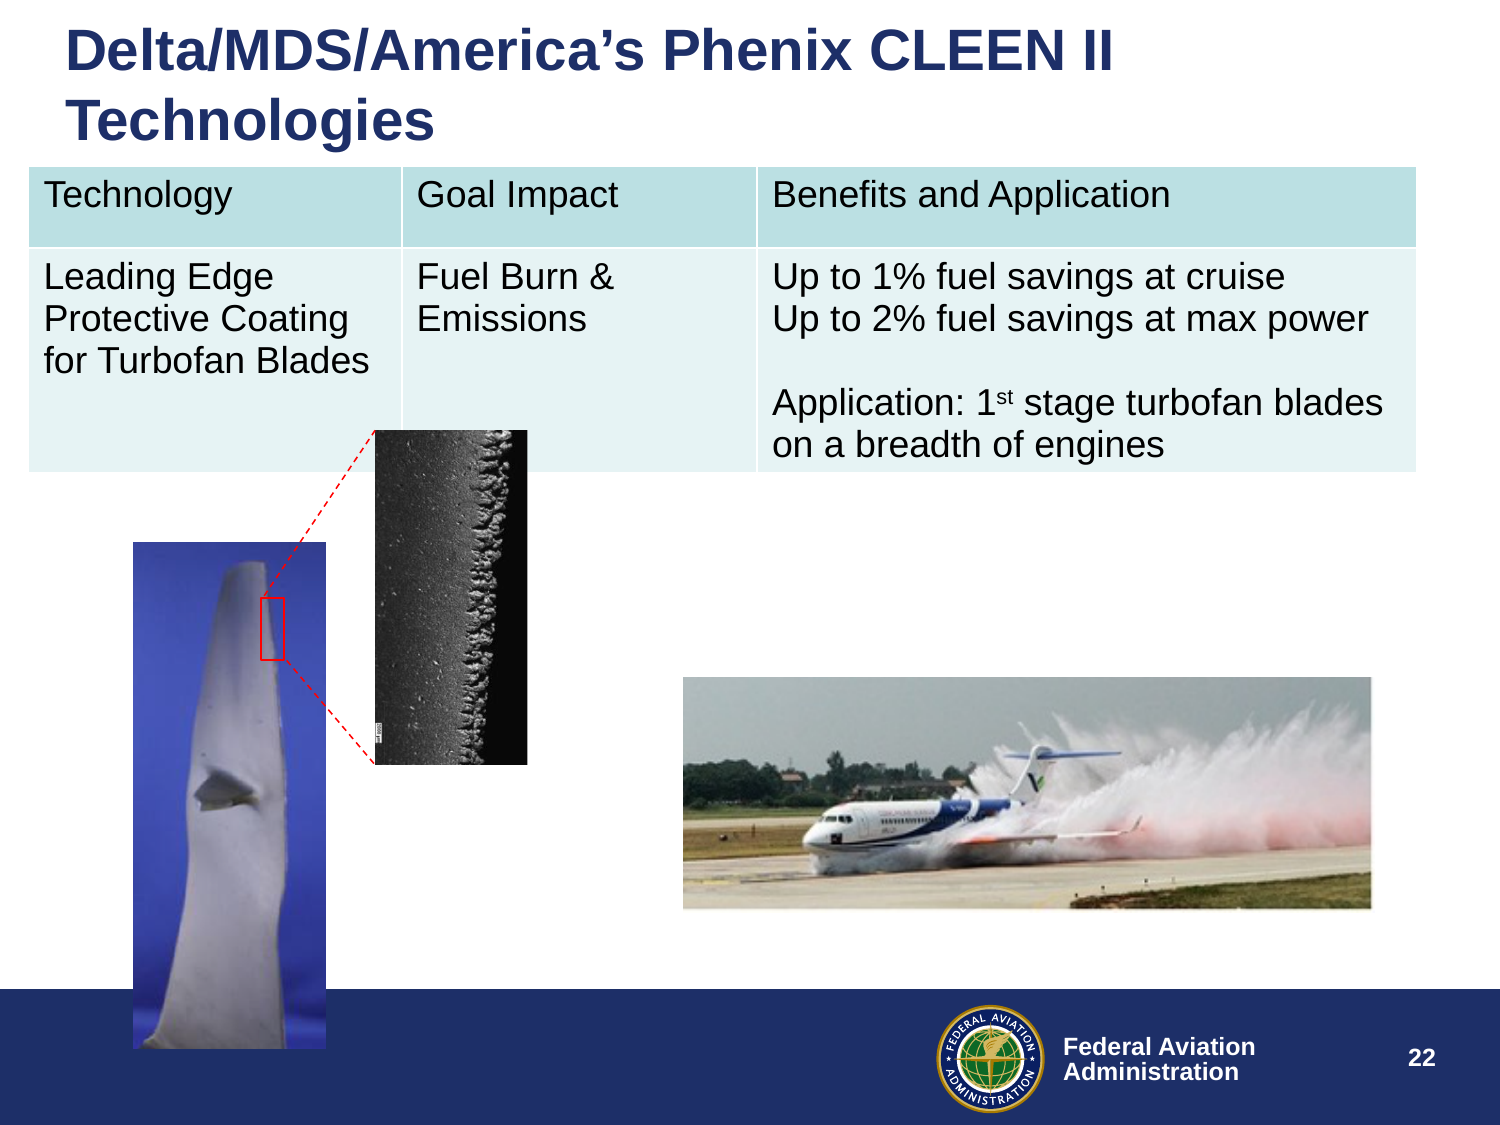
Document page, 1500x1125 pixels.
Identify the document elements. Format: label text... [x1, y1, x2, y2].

table_cell Fuel Burn & Emissions [403, 249, 756, 472]
picture [683, 677, 1375, 914]
title Delta/MDS/America’s Phenix CLEEN II Technologies [50, 12, 1225, 165]
table_cell Up to 1% fuel savings at cruise Up to 2% fuel savings at max power Application: 1st stage turbofan blades on a breadth of engines [758, 249, 1416, 472]
table_cell Leading Edge Protective Coating for Turbofan Blades [29, 249, 401, 472]
table_header Benefits and Application [758, 167, 1416, 247]
table_header Goal Impact [403, 167, 756, 247]
table_header Technology [29, 167, 401, 247]
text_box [263, 430, 376, 597]
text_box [286, 660, 376, 766]
picture [133, 542, 326, 1049]
picture [374, 430, 528, 766]
